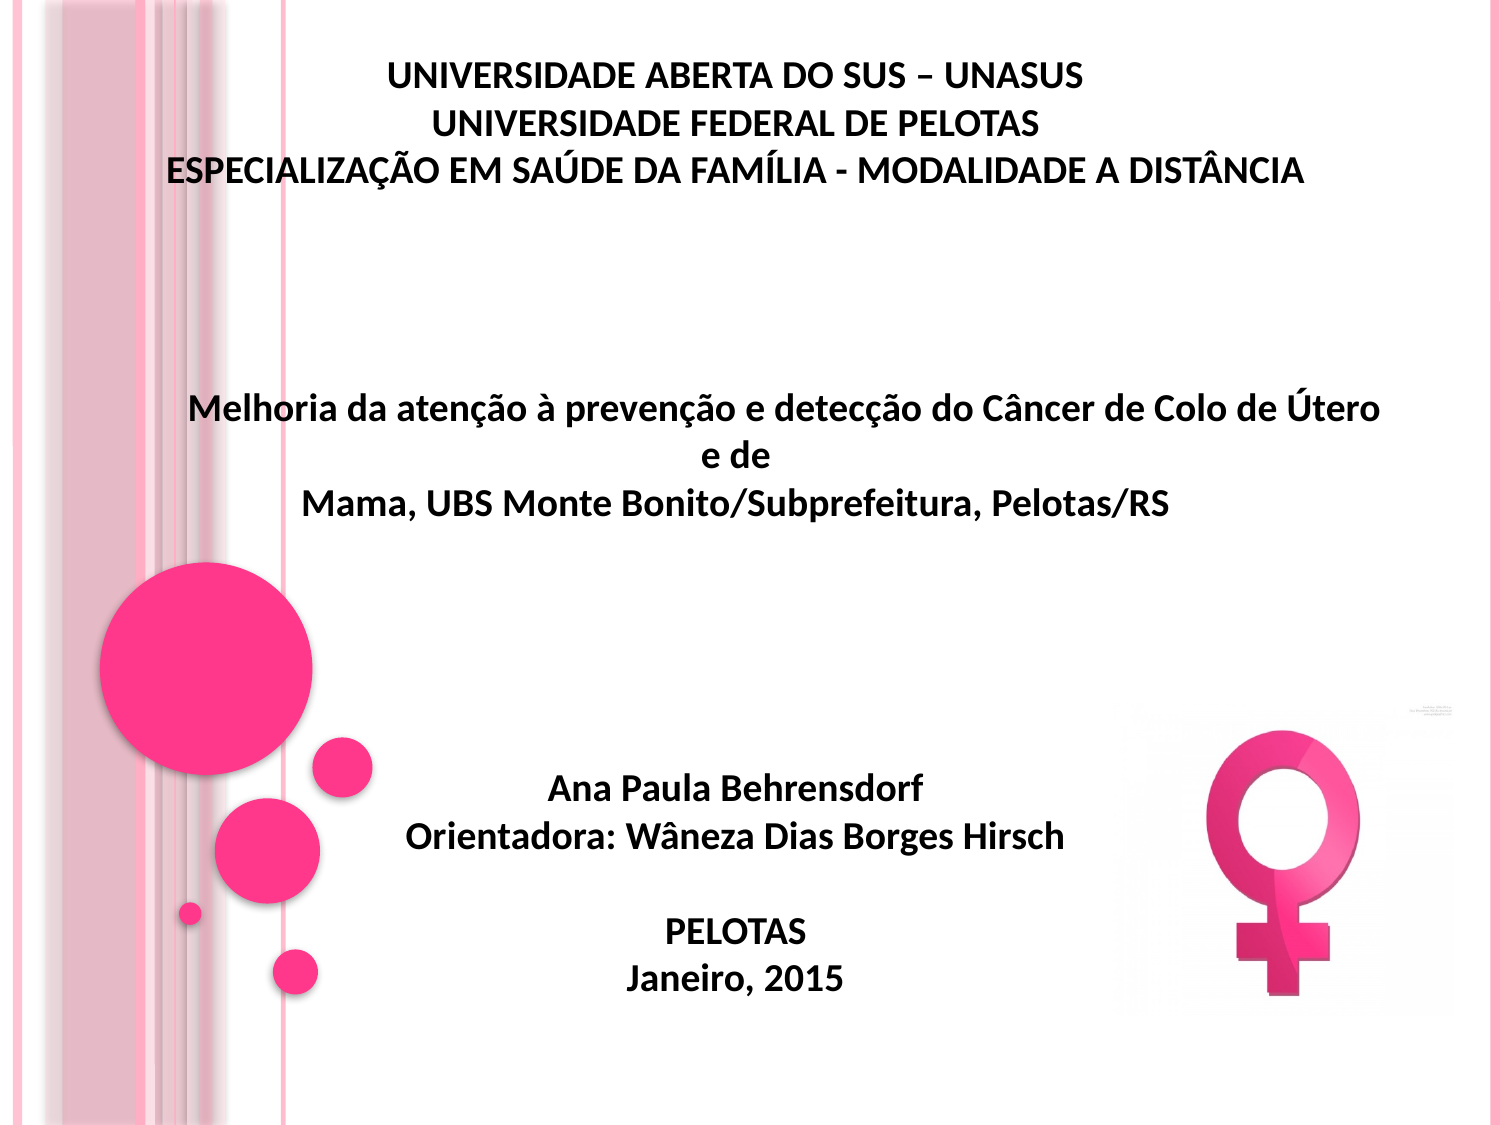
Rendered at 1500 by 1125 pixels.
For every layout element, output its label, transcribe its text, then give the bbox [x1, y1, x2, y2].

picture [1112, 702, 1454, 1017]
title UNIVERSIDADE ABERTA DO SUS – UNASUS UNIVERSIDADE FEDERAL DE PELOTAS ESPECIALIZAÇÃO EM SAÚDE DA FAMÍLIA - MODALIDADE A DISTÂNCIA Melhoria da atenção à prevenção e detecção do Câncer de Colo de Útero e de Mama, UBS Monte Bonito/Subprefeitura, Pelotas/RS Ana Paula Behrensdorf Orientadora: Wâneza Dias Borges Hirsch PELOTAS Janeiro, 2015 [70, 35, 1402, 1055]
